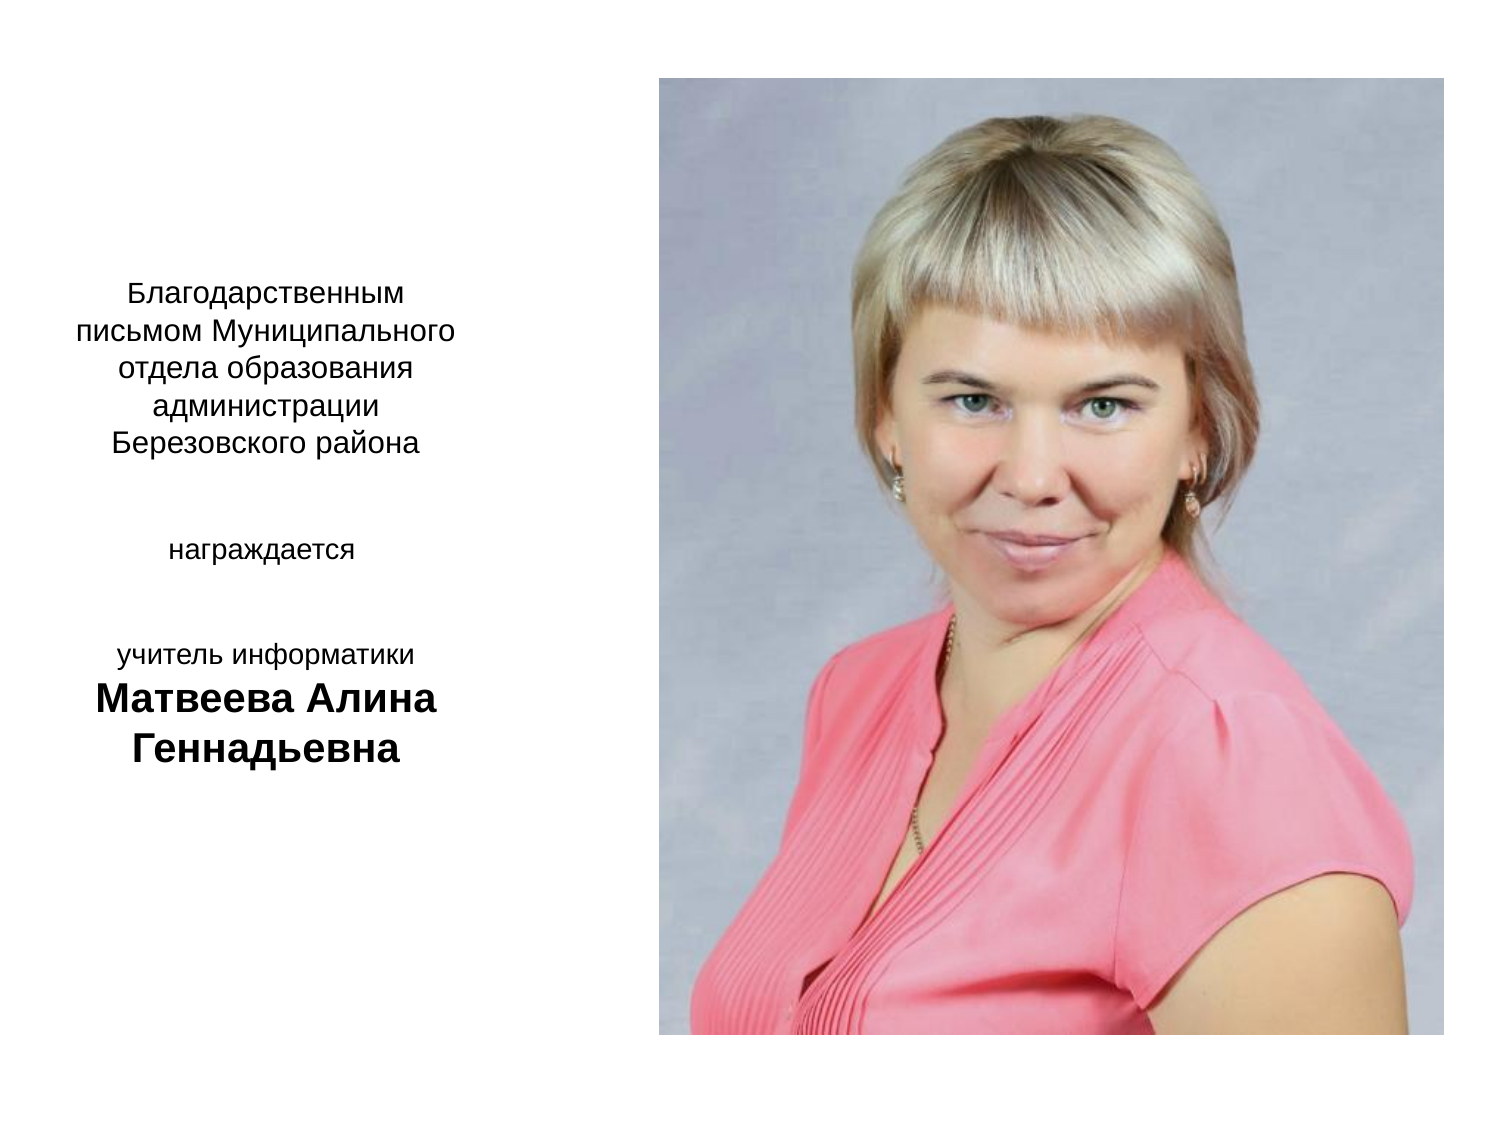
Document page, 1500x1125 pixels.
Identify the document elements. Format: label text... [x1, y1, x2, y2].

title Благодарственным письмом Муниципального отдела образования администрации Березовского района награждается учитель информатики Матвеева Алина Геннадьевна [46, 82, 486, 1032]
picture [659, 77, 1445, 1036]
